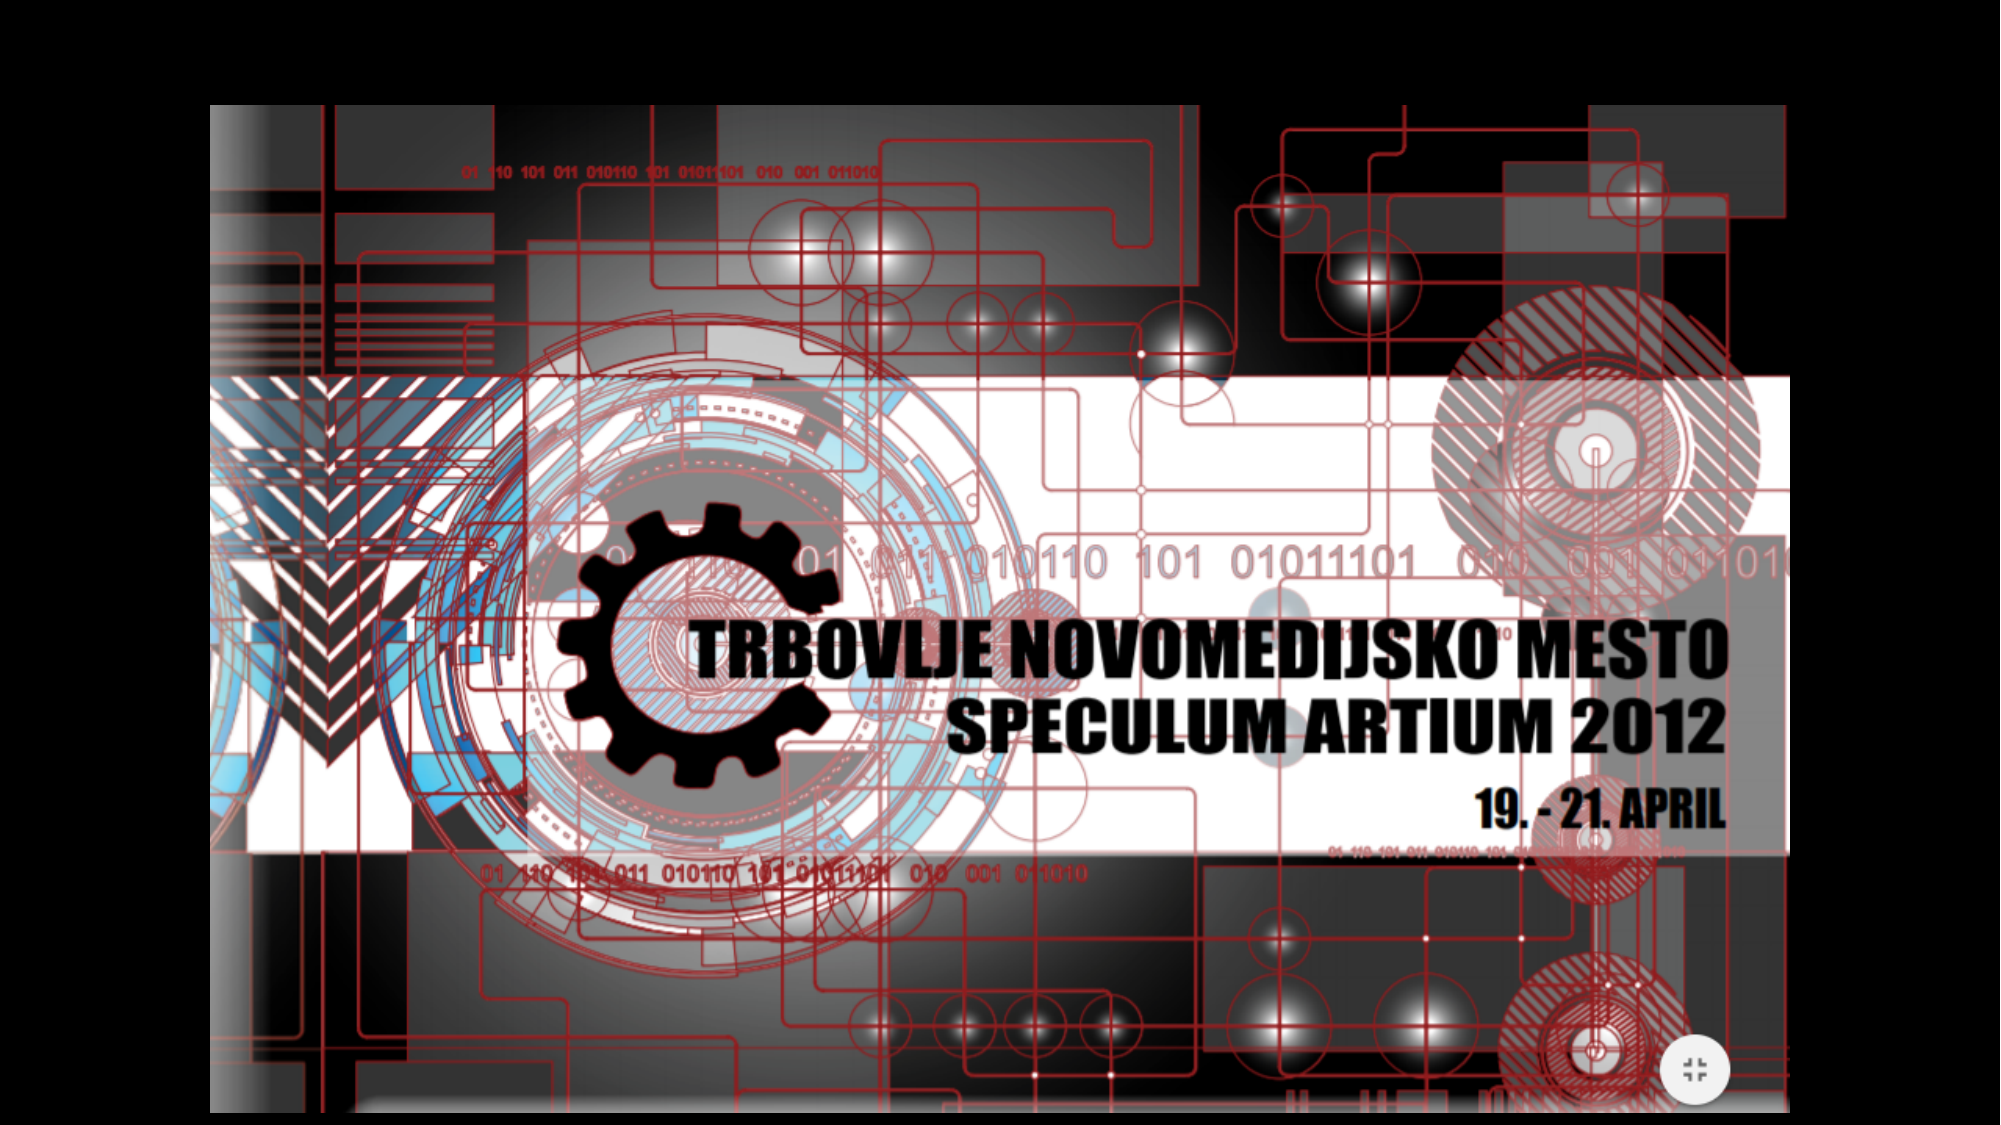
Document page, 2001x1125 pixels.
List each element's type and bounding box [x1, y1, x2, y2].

picture [210, 105, 1790, 1113]
